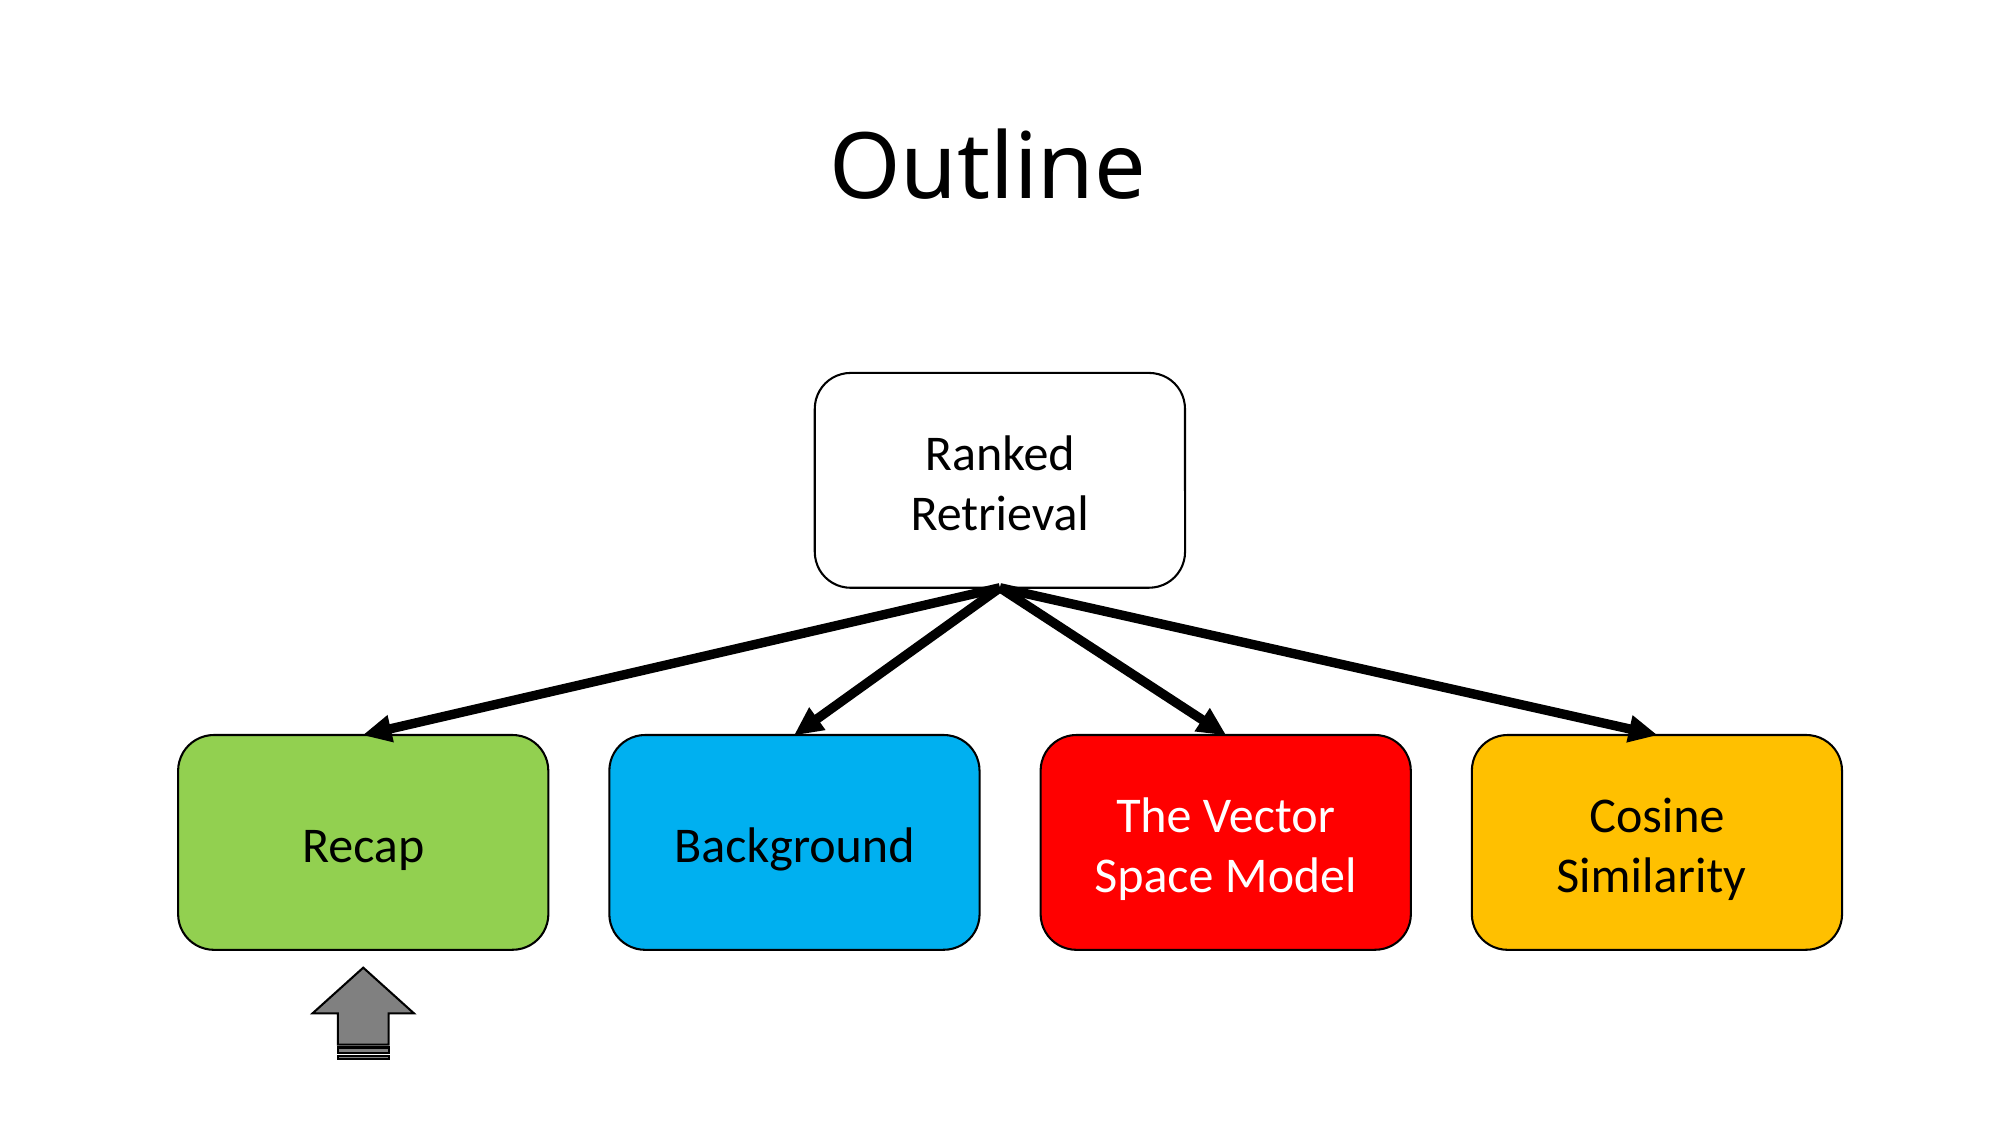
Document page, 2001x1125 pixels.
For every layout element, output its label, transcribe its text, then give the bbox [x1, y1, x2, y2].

text_box Background [608, 736, 981, 951]
text_box Cosine Similarity [1470, 733, 1844, 951]
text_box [363, 587, 794, 736]
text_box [999, 587, 1657, 736]
text_box The Vector Space Model [1039, 736, 1412, 951]
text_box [794, 587, 999, 736]
text_box [309, 966, 417, 1054]
text_box Ranked Retrieval [813, 371, 1187, 587]
title Outline [137, 59, 1863, 278]
text_box Recap [177, 733, 550, 951]
text_box [337, 1055, 390, 1060]
